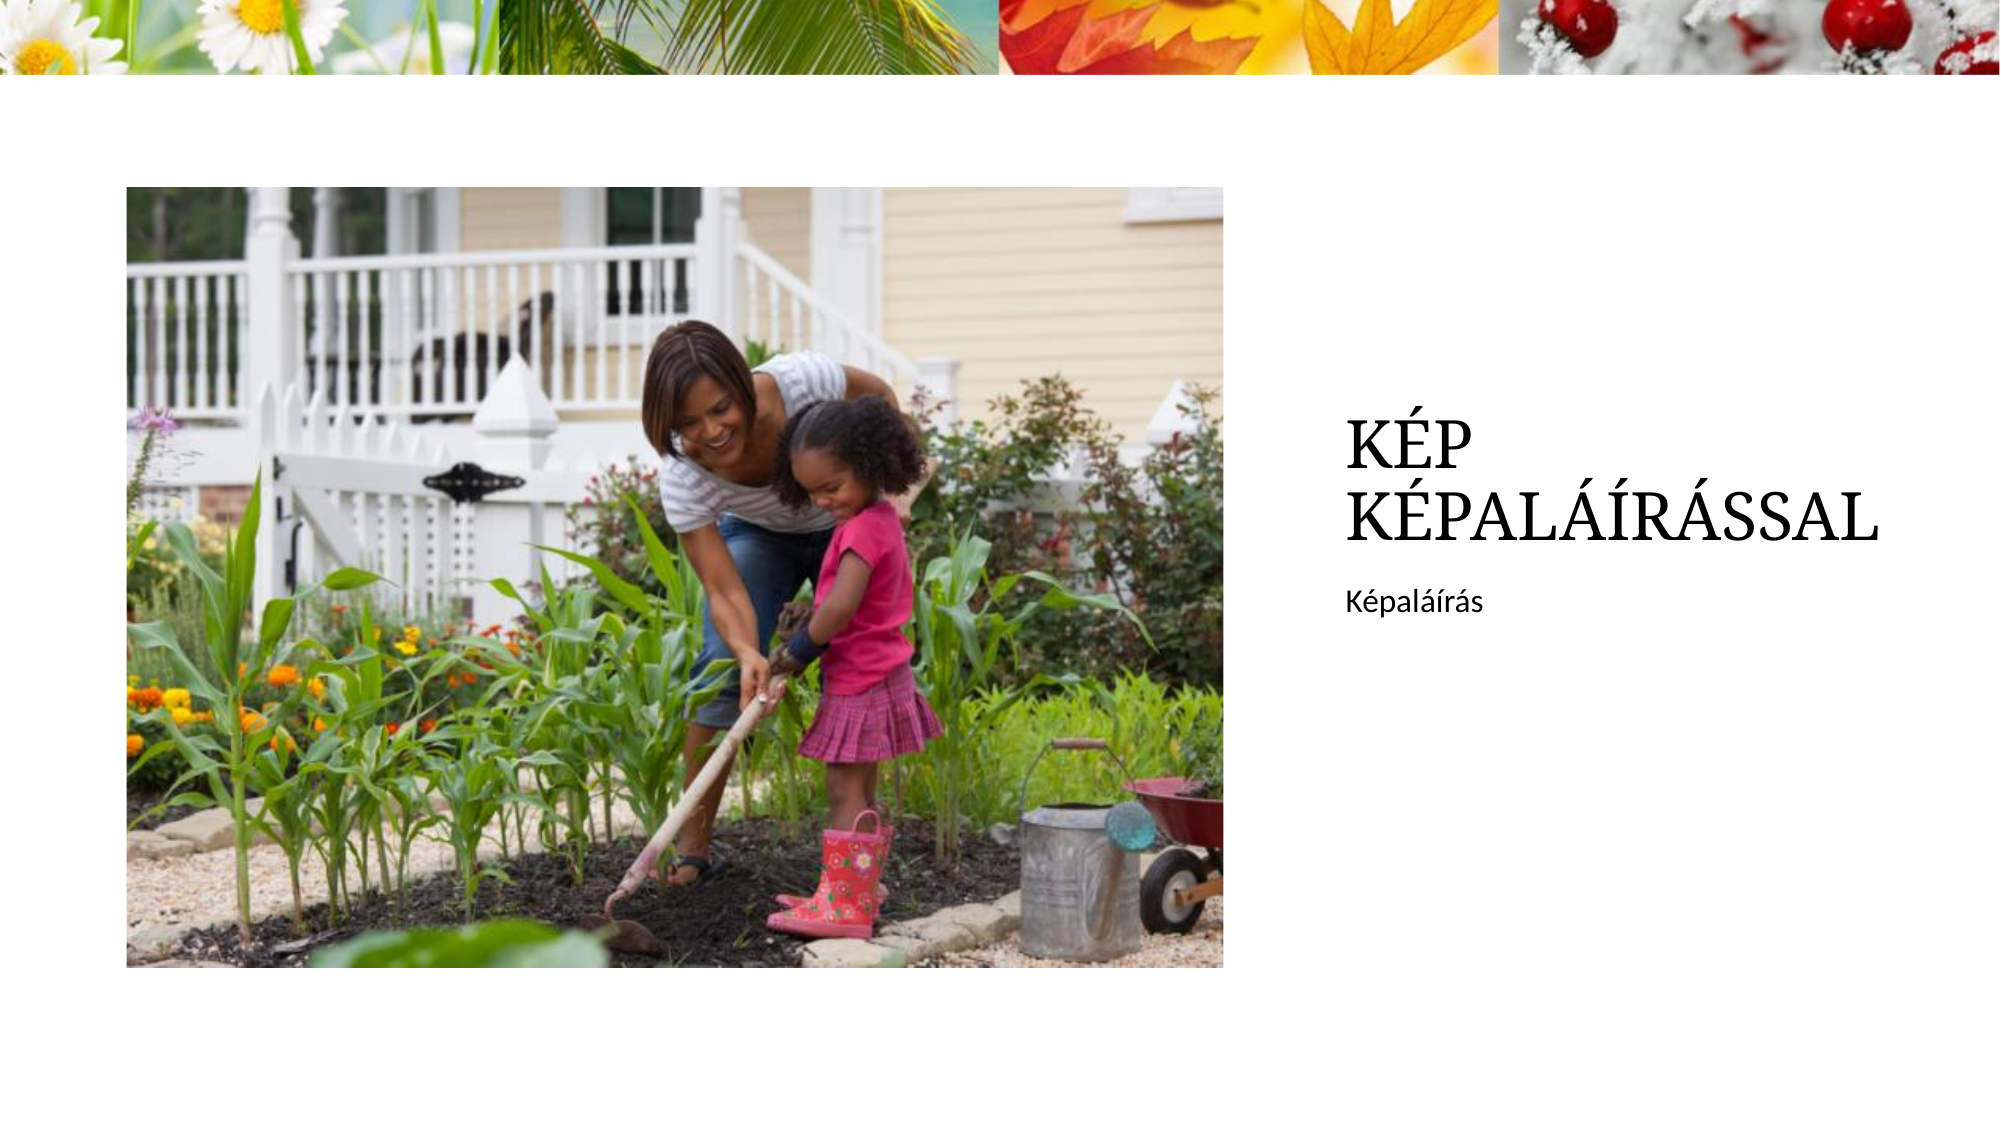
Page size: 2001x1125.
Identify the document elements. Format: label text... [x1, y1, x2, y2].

picture [0, 0, 2000, 74]
list Képaláírás [1330, 576, 1900, 922]
picture [126, 187, 1224, 968]
title Kép képaláírással [1330, 187, 1900, 563]
